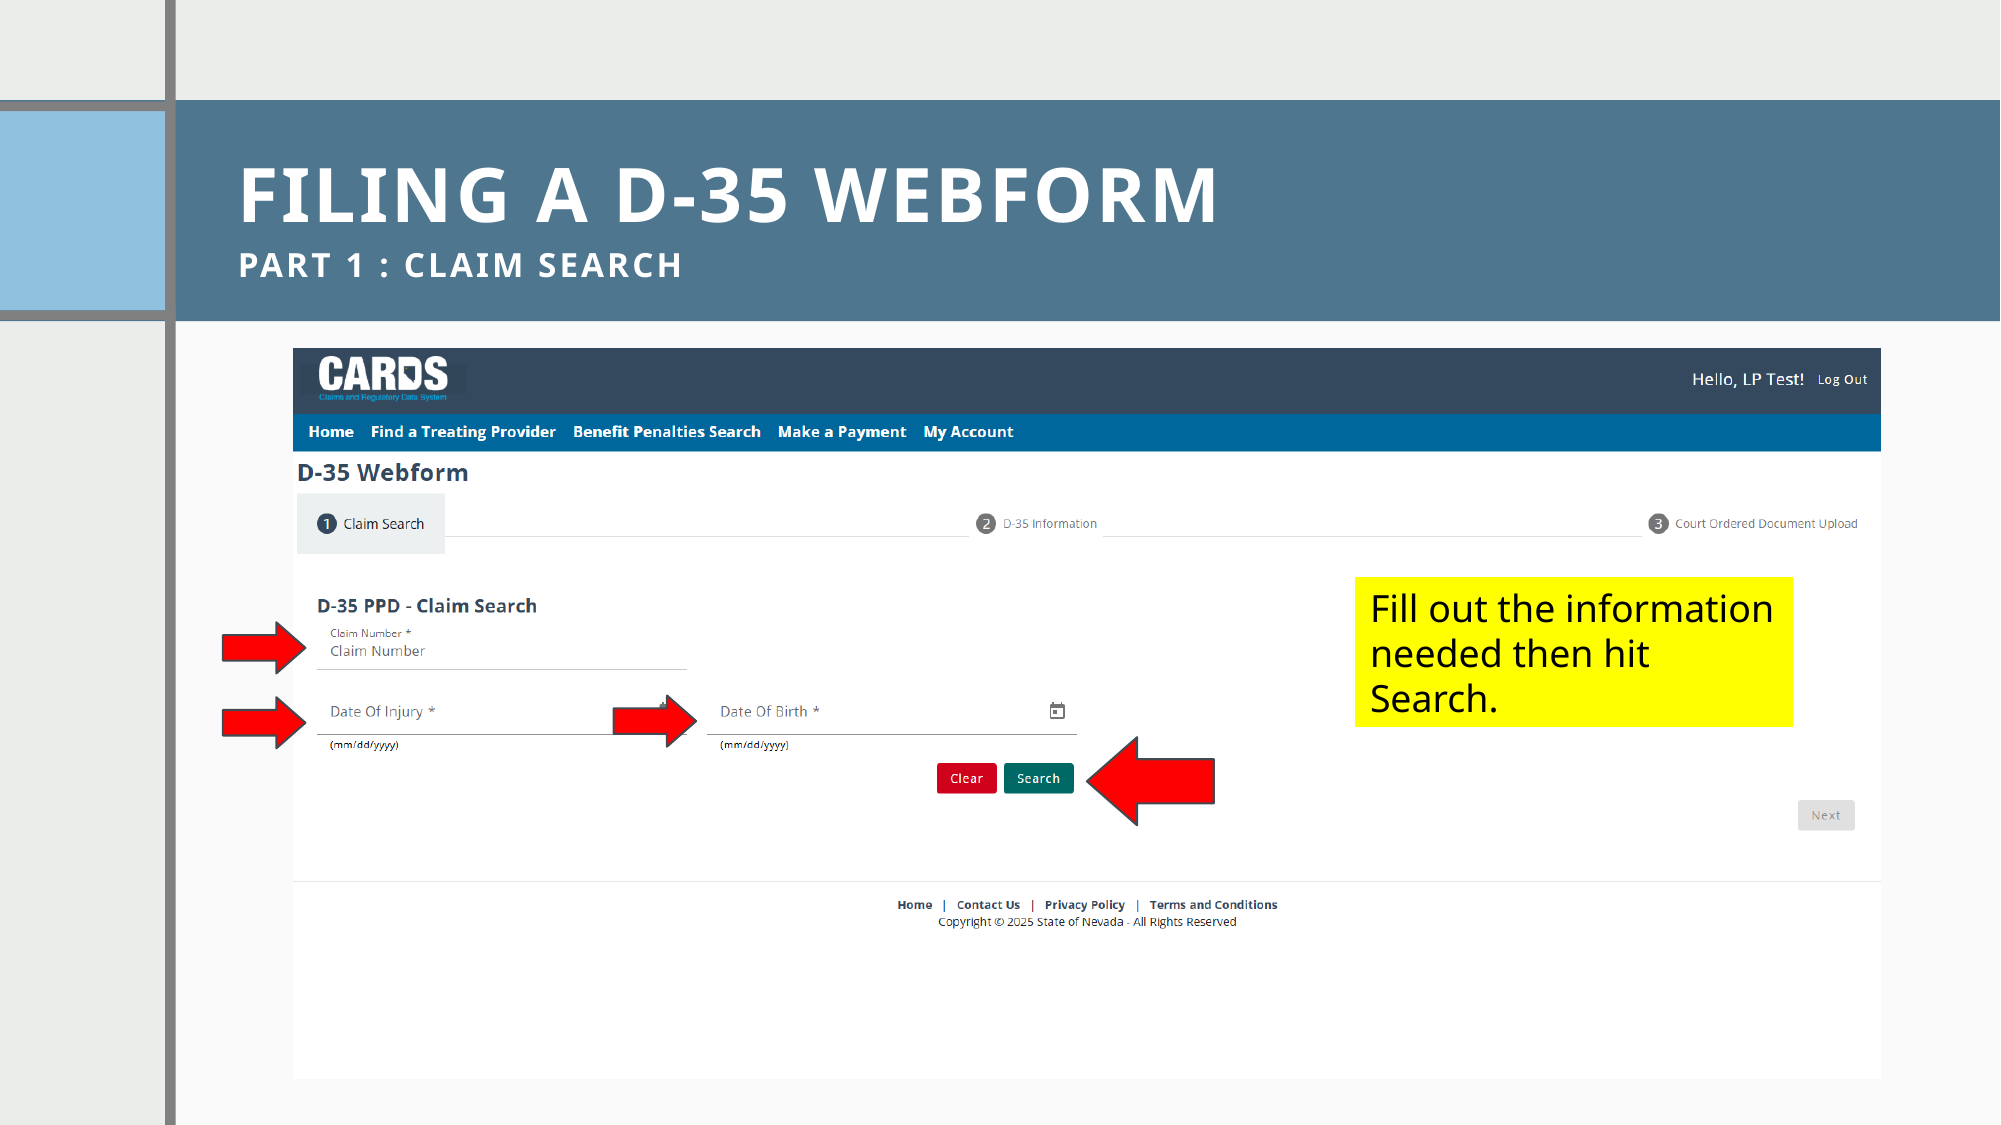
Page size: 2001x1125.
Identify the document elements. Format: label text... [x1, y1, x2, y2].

title FILING A D-35 WEBFORM [219, 83, 1862, 253]
picture [857, 430, 864, 440]
picture [492, 427, 504, 436]
picture [840, 427, 846, 436]
picture [882, 430, 893, 436]
picture [712, 431, 720, 436]
picture [532, 426, 543, 436]
picture [575, 427, 581, 436]
picture [635, 427, 642, 436]
picture [293, 348, 1881, 413]
picture [293, 452, 1881, 1079]
picture [422, 427, 430, 436]
text_box [221, 621, 293, 675]
picture [779, 427, 790, 436]
picture [925, 427, 932, 436]
picture [589, 430, 596, 436]
picture [372, 427, 378, 436]
text_box PART 1 : CLAIM SEARCH [223, 220, 1313, 379]
text_box [221, 696, 293, 750]
picture [952, 427, 960, 436]
picture [332, 430, 348, 436]
picture [614, 426, 621, 436]
